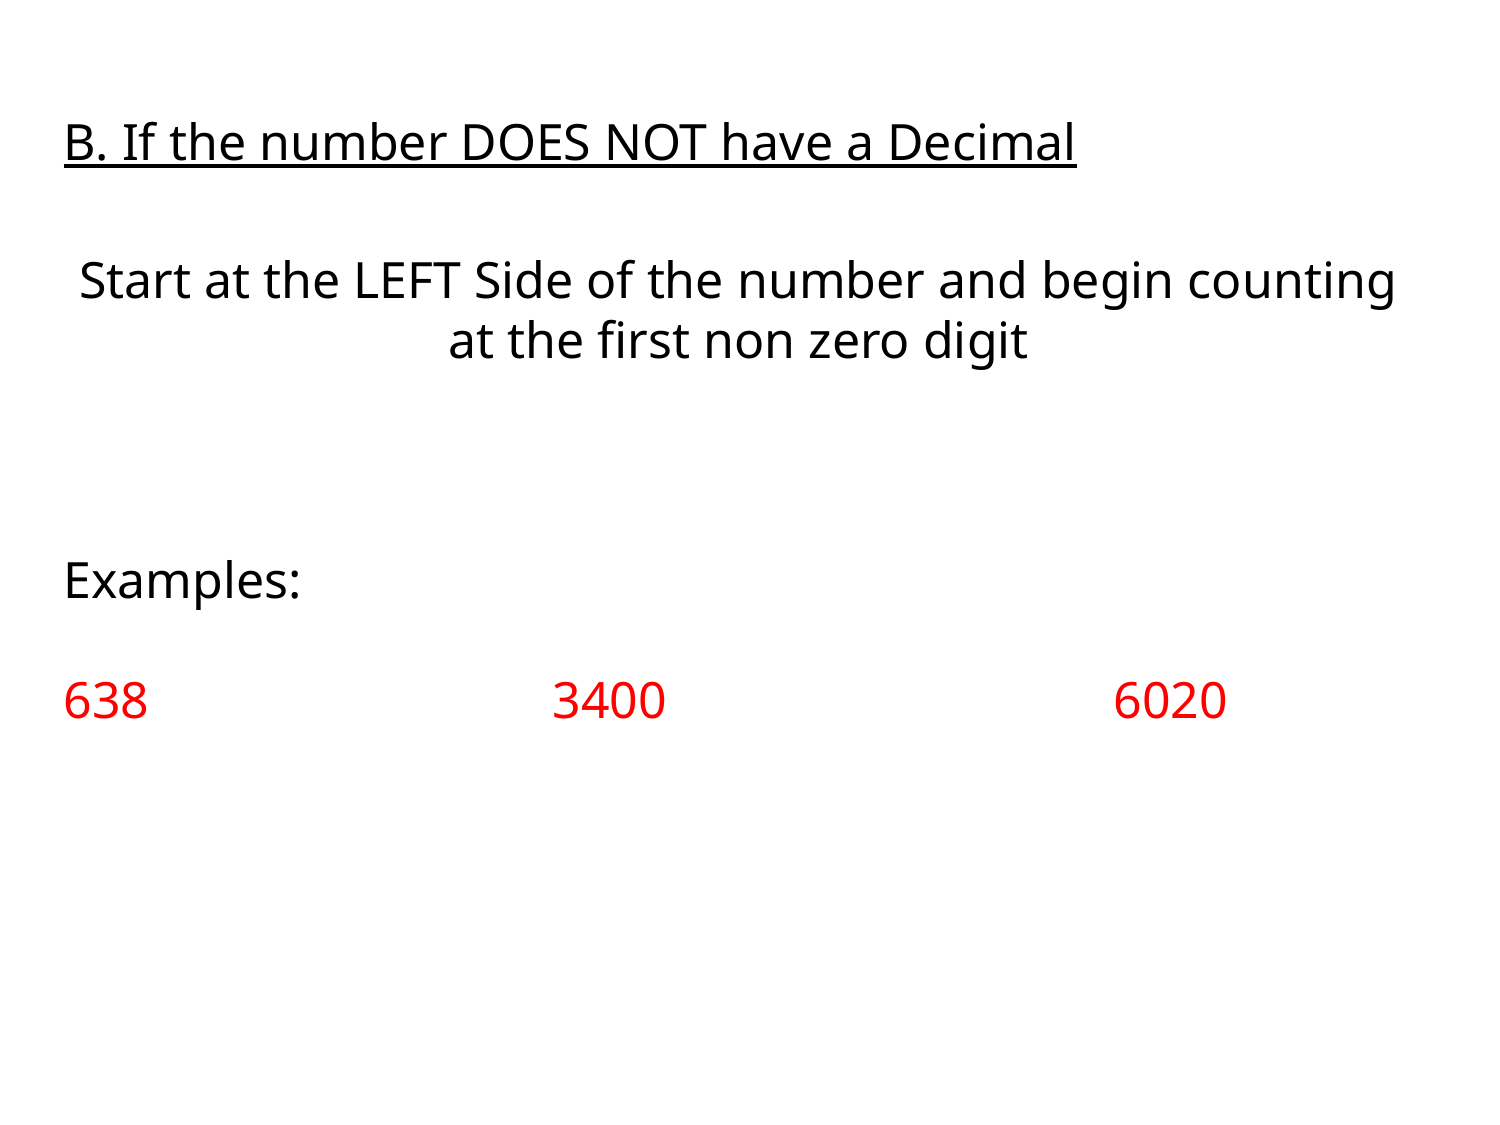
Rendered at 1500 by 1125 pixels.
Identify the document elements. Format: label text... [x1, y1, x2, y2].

text_box Start at the LEFT Side of the number and begin counting at the first non zero digit [48, 240, 1429, 376]
text_box Examples: 638 3400 6020 [48, 541, 1429, 841]
text_box B. If the number DOES NOT have a Decimal [48, 102, 1134, 178]
